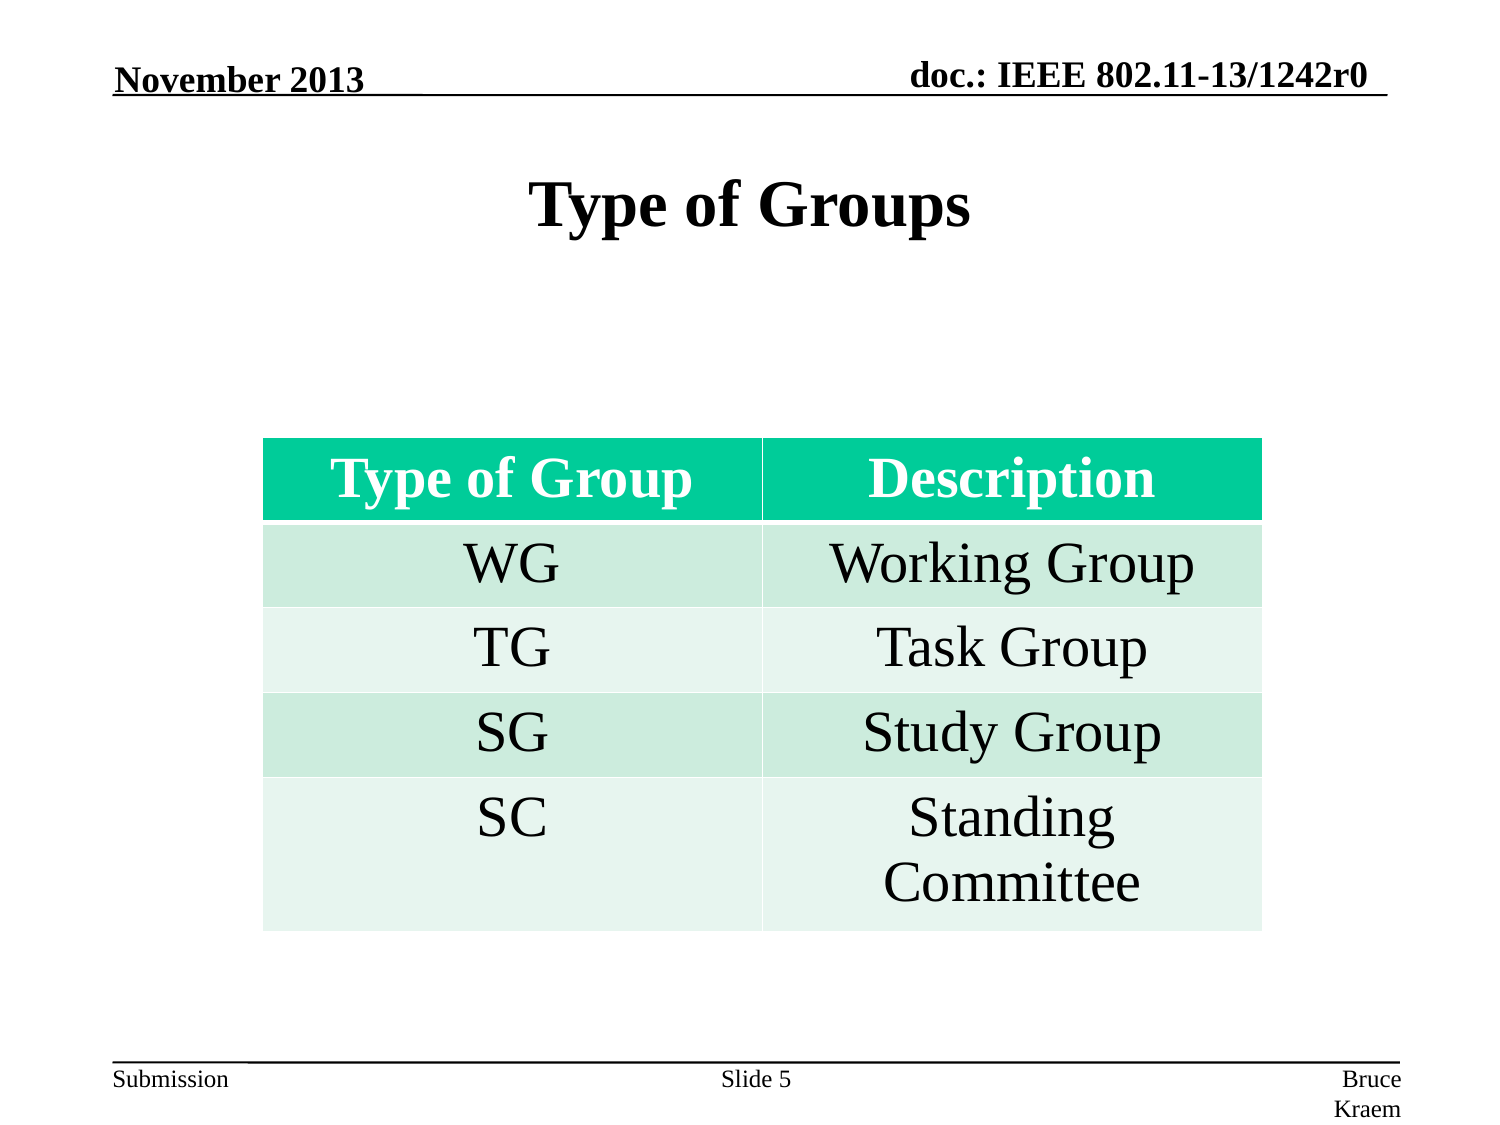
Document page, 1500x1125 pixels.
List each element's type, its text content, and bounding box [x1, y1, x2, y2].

footer Bruce Kraemer, Marvell [1325, 1062, 1402, 1093]
table_cell SC [263, 778, 762, 931]
table_cell Study Group [763, 693, 1262, 777]
table_cell TG [263, 608, 762, 692]
table_header Description [763, 438, 1262, 520]
title Type of Groups [112, 112, 1388, 288]
table_cell Working Group [763, 525, 1262, 607]
table_cell SG [263, 693, 762, 777]
table_cell WG [263, 525, 762, 607]
table_header Type of Group [263, 438, 762, 520]
slide_number Slide 5 [712, 1062, 800, 1093]
table_cell Standing Committee [763, 778, 1262, 931]
table_cell Task Group [763, 608, 1262, 692]
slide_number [114, 54, 368, 100]
